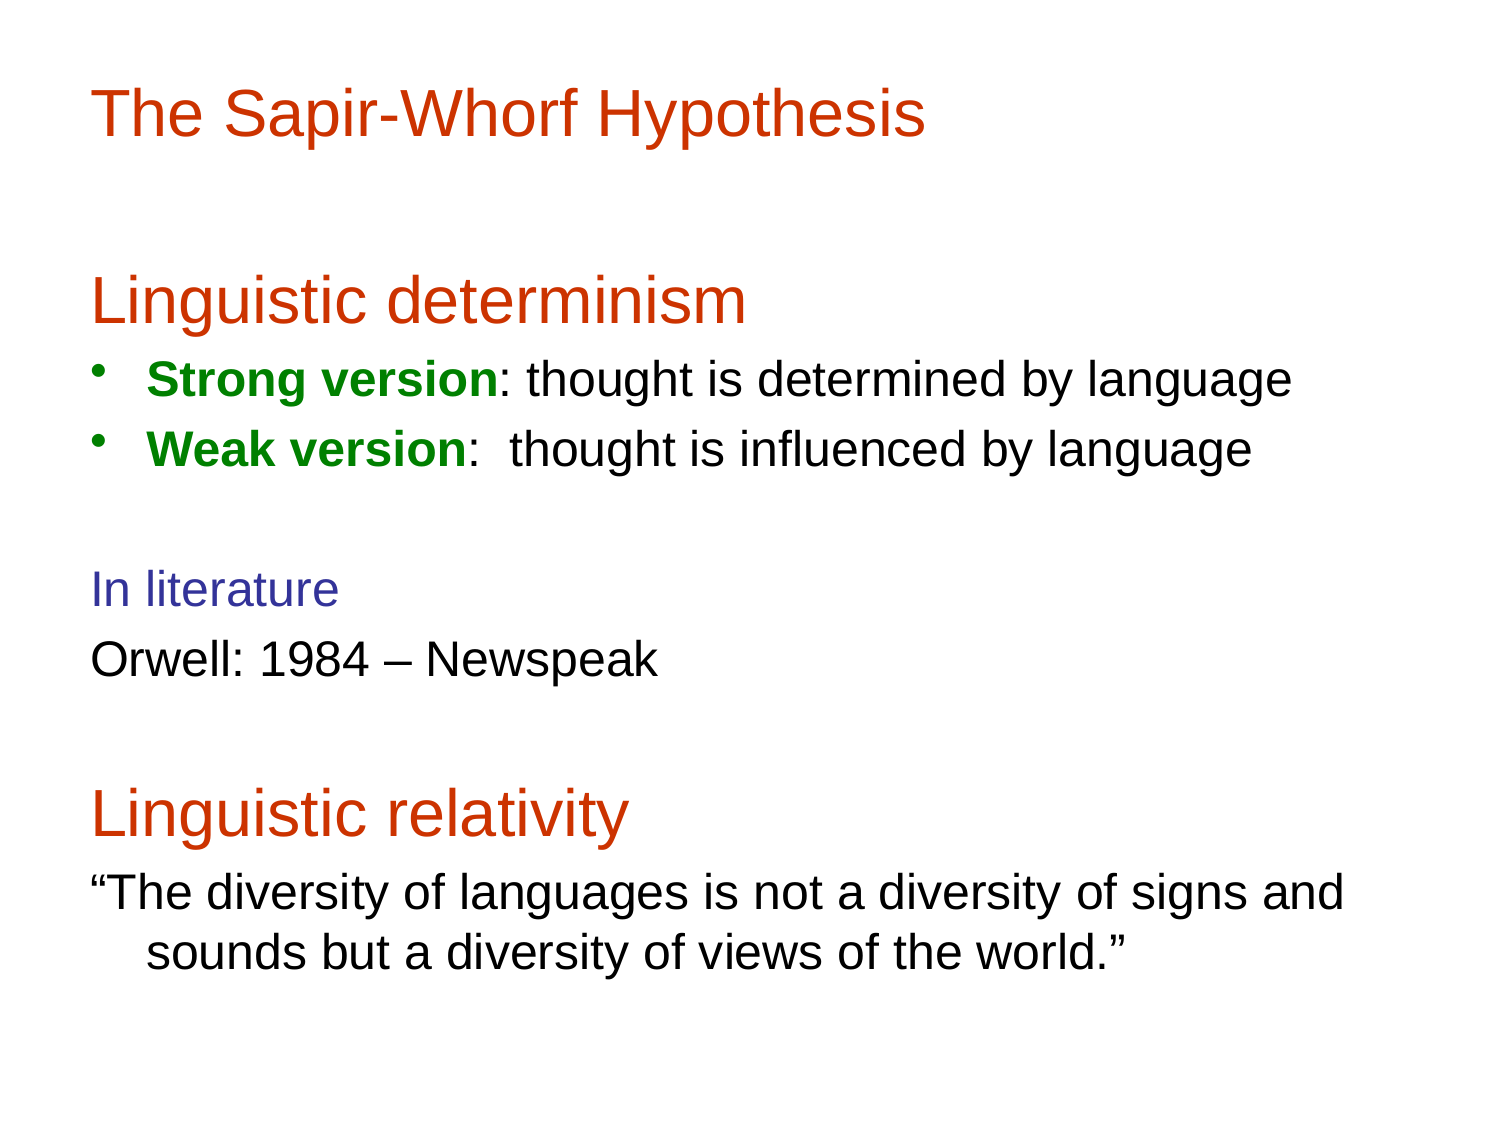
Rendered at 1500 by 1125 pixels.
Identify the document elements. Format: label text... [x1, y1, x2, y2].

list The Sapir-Whorf Hypothesis Linguistic determinism Strong version: thought is determined by language Weak version: thought is influenced by language In literature Orwell: 1984 – Newspeak Linguistic relativity “The diversity of languages is not a diversity of signs and sounds but a diversity of views of the world.” [75, 62, 1425, 1100]
